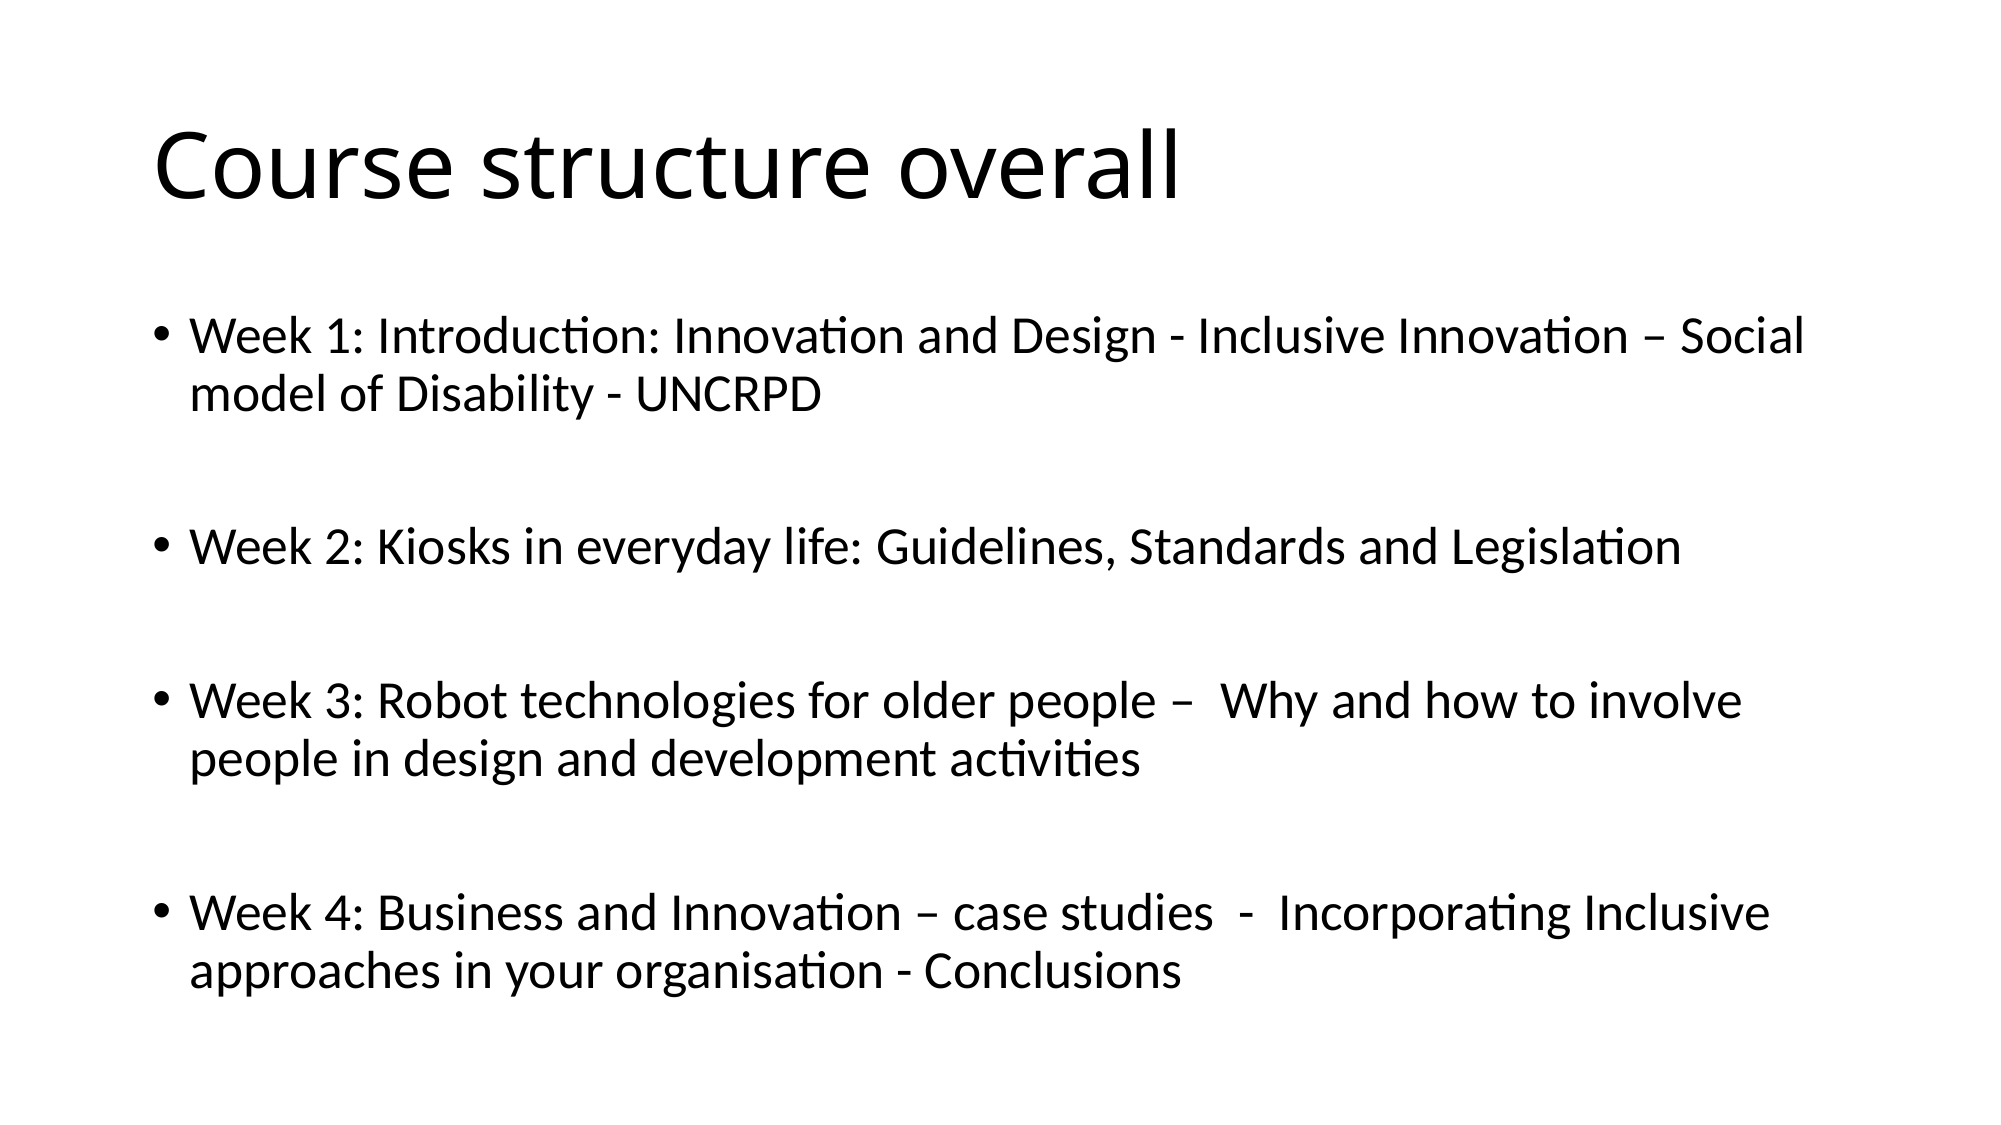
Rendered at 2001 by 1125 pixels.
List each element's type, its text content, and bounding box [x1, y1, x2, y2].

list Week 1: Introduction: Innovation and Design - Inclusive Innovation – Social model of Disability - UNCRPD Week 2: Kiosks in everyday life: Guidelines, Standards and Legislation Week 3: Robot technologies for older people – Why and how to involve people in design and development activities Week 4: Business and Innovation – case studies - Incorporating Inclusive approaches in your organisation - Conclusions [137, 299, 1863, 1014]
title Course structure overall [137, 59, 1863, 278]
